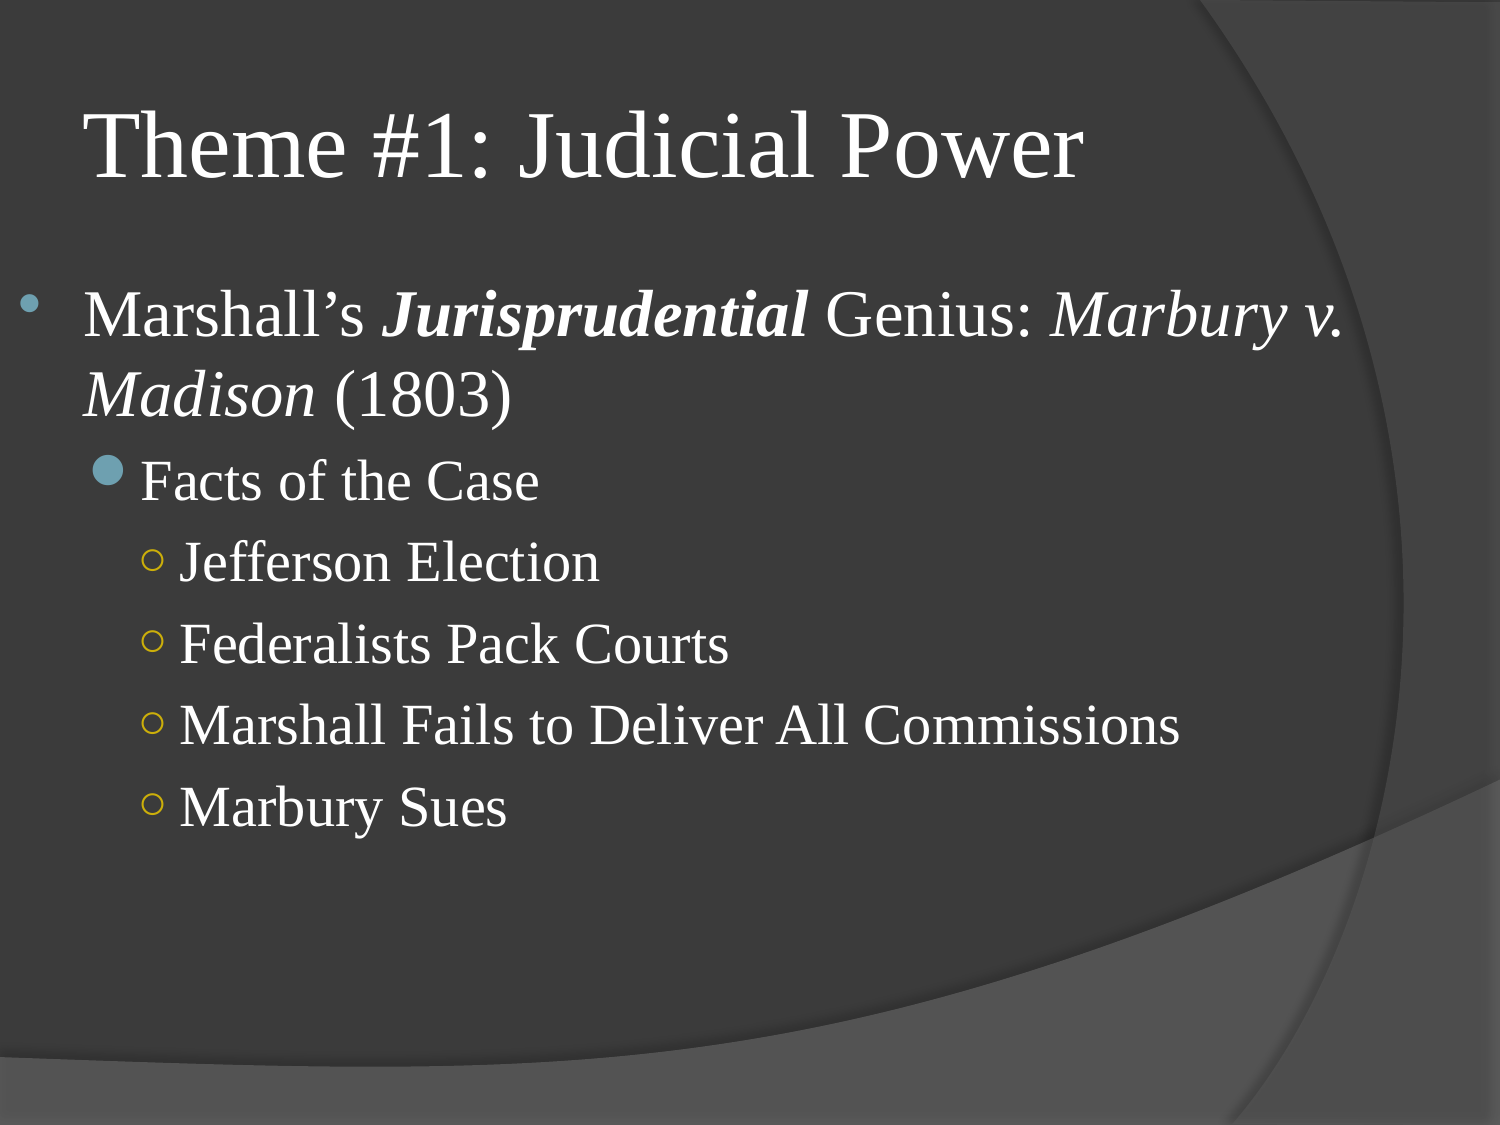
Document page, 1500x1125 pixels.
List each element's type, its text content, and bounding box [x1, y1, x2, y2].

list Marshall’s Jurisprudential Genius: Marbury v. Madison (1803) Facts of the Case Jefferson Election Federalists Pack Courts Marshall Fails to Deliver All Commissions Marbury Sues [0, 262, 1463, 1075]
title Theme #1: Judicial Power [75, 45, 1300, 233]
